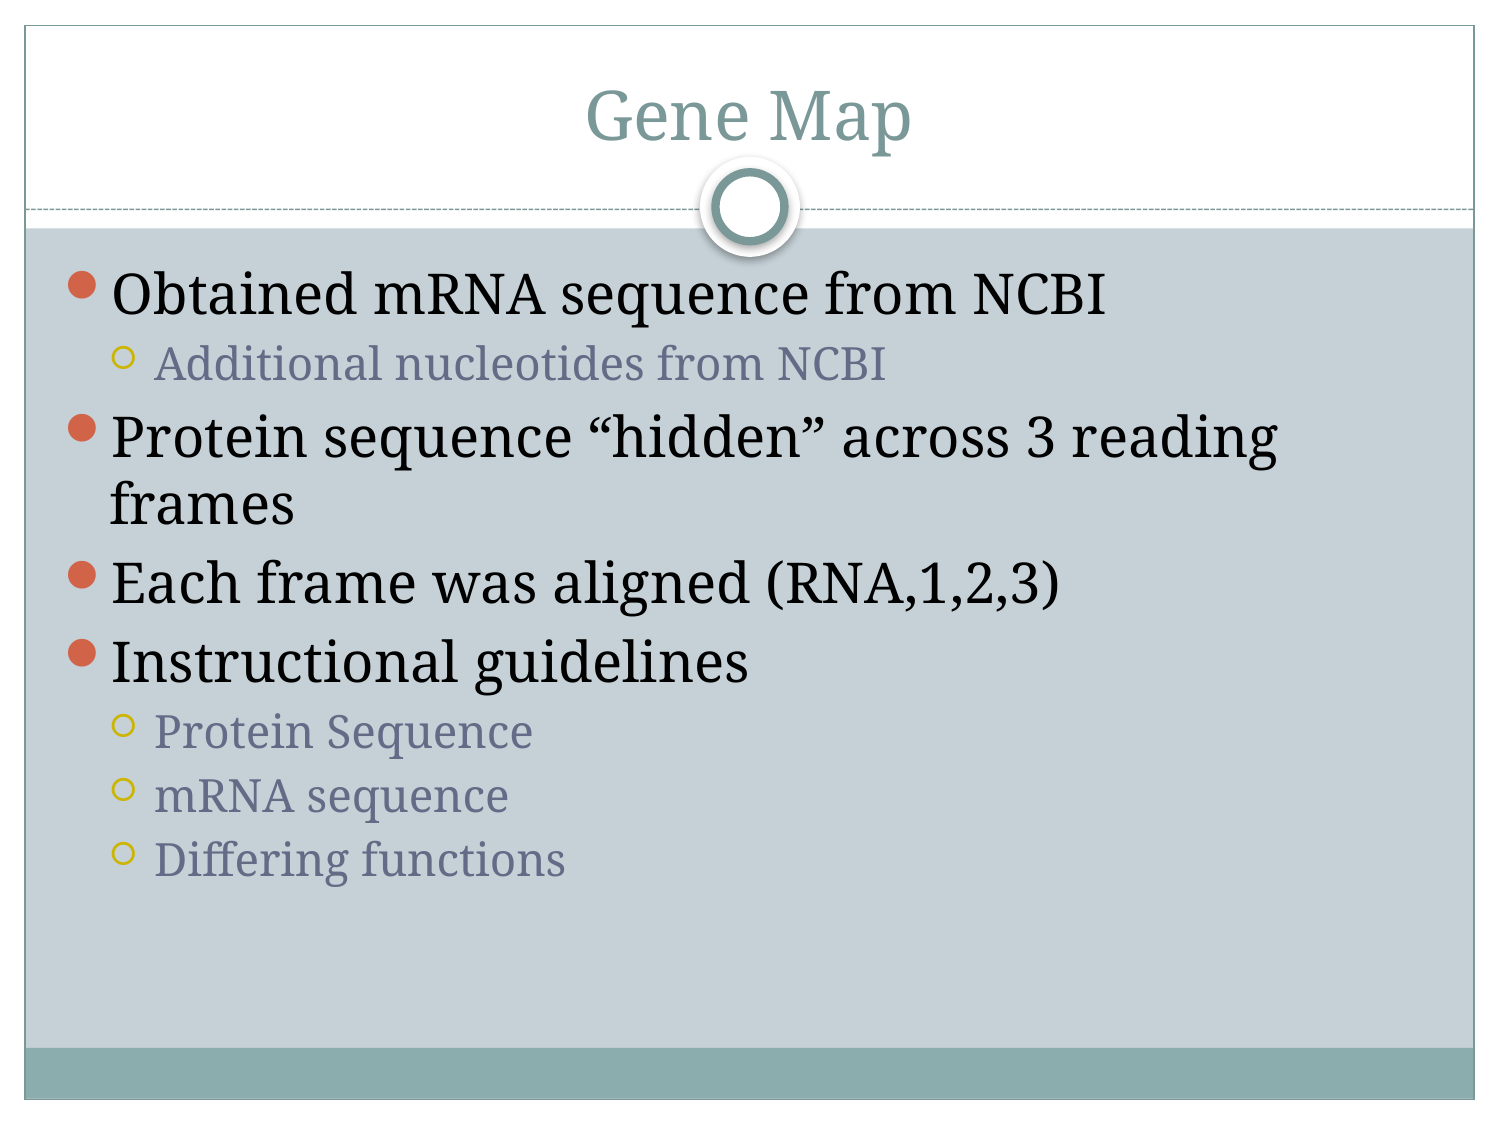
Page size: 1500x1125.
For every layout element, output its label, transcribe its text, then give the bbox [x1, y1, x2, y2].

list Obtained mRNA sequence from NCBI Additional nucleotides from NCBI Protein sequence “hidden” across 3 reading frames Each frame was aligned (RNA,1,2,3) Instructional guidelines Protein Sequence mRNA sequence Differing functions [49, 250, 1445, 1001]
title Gene Map [49, 37, 1450, 162]
